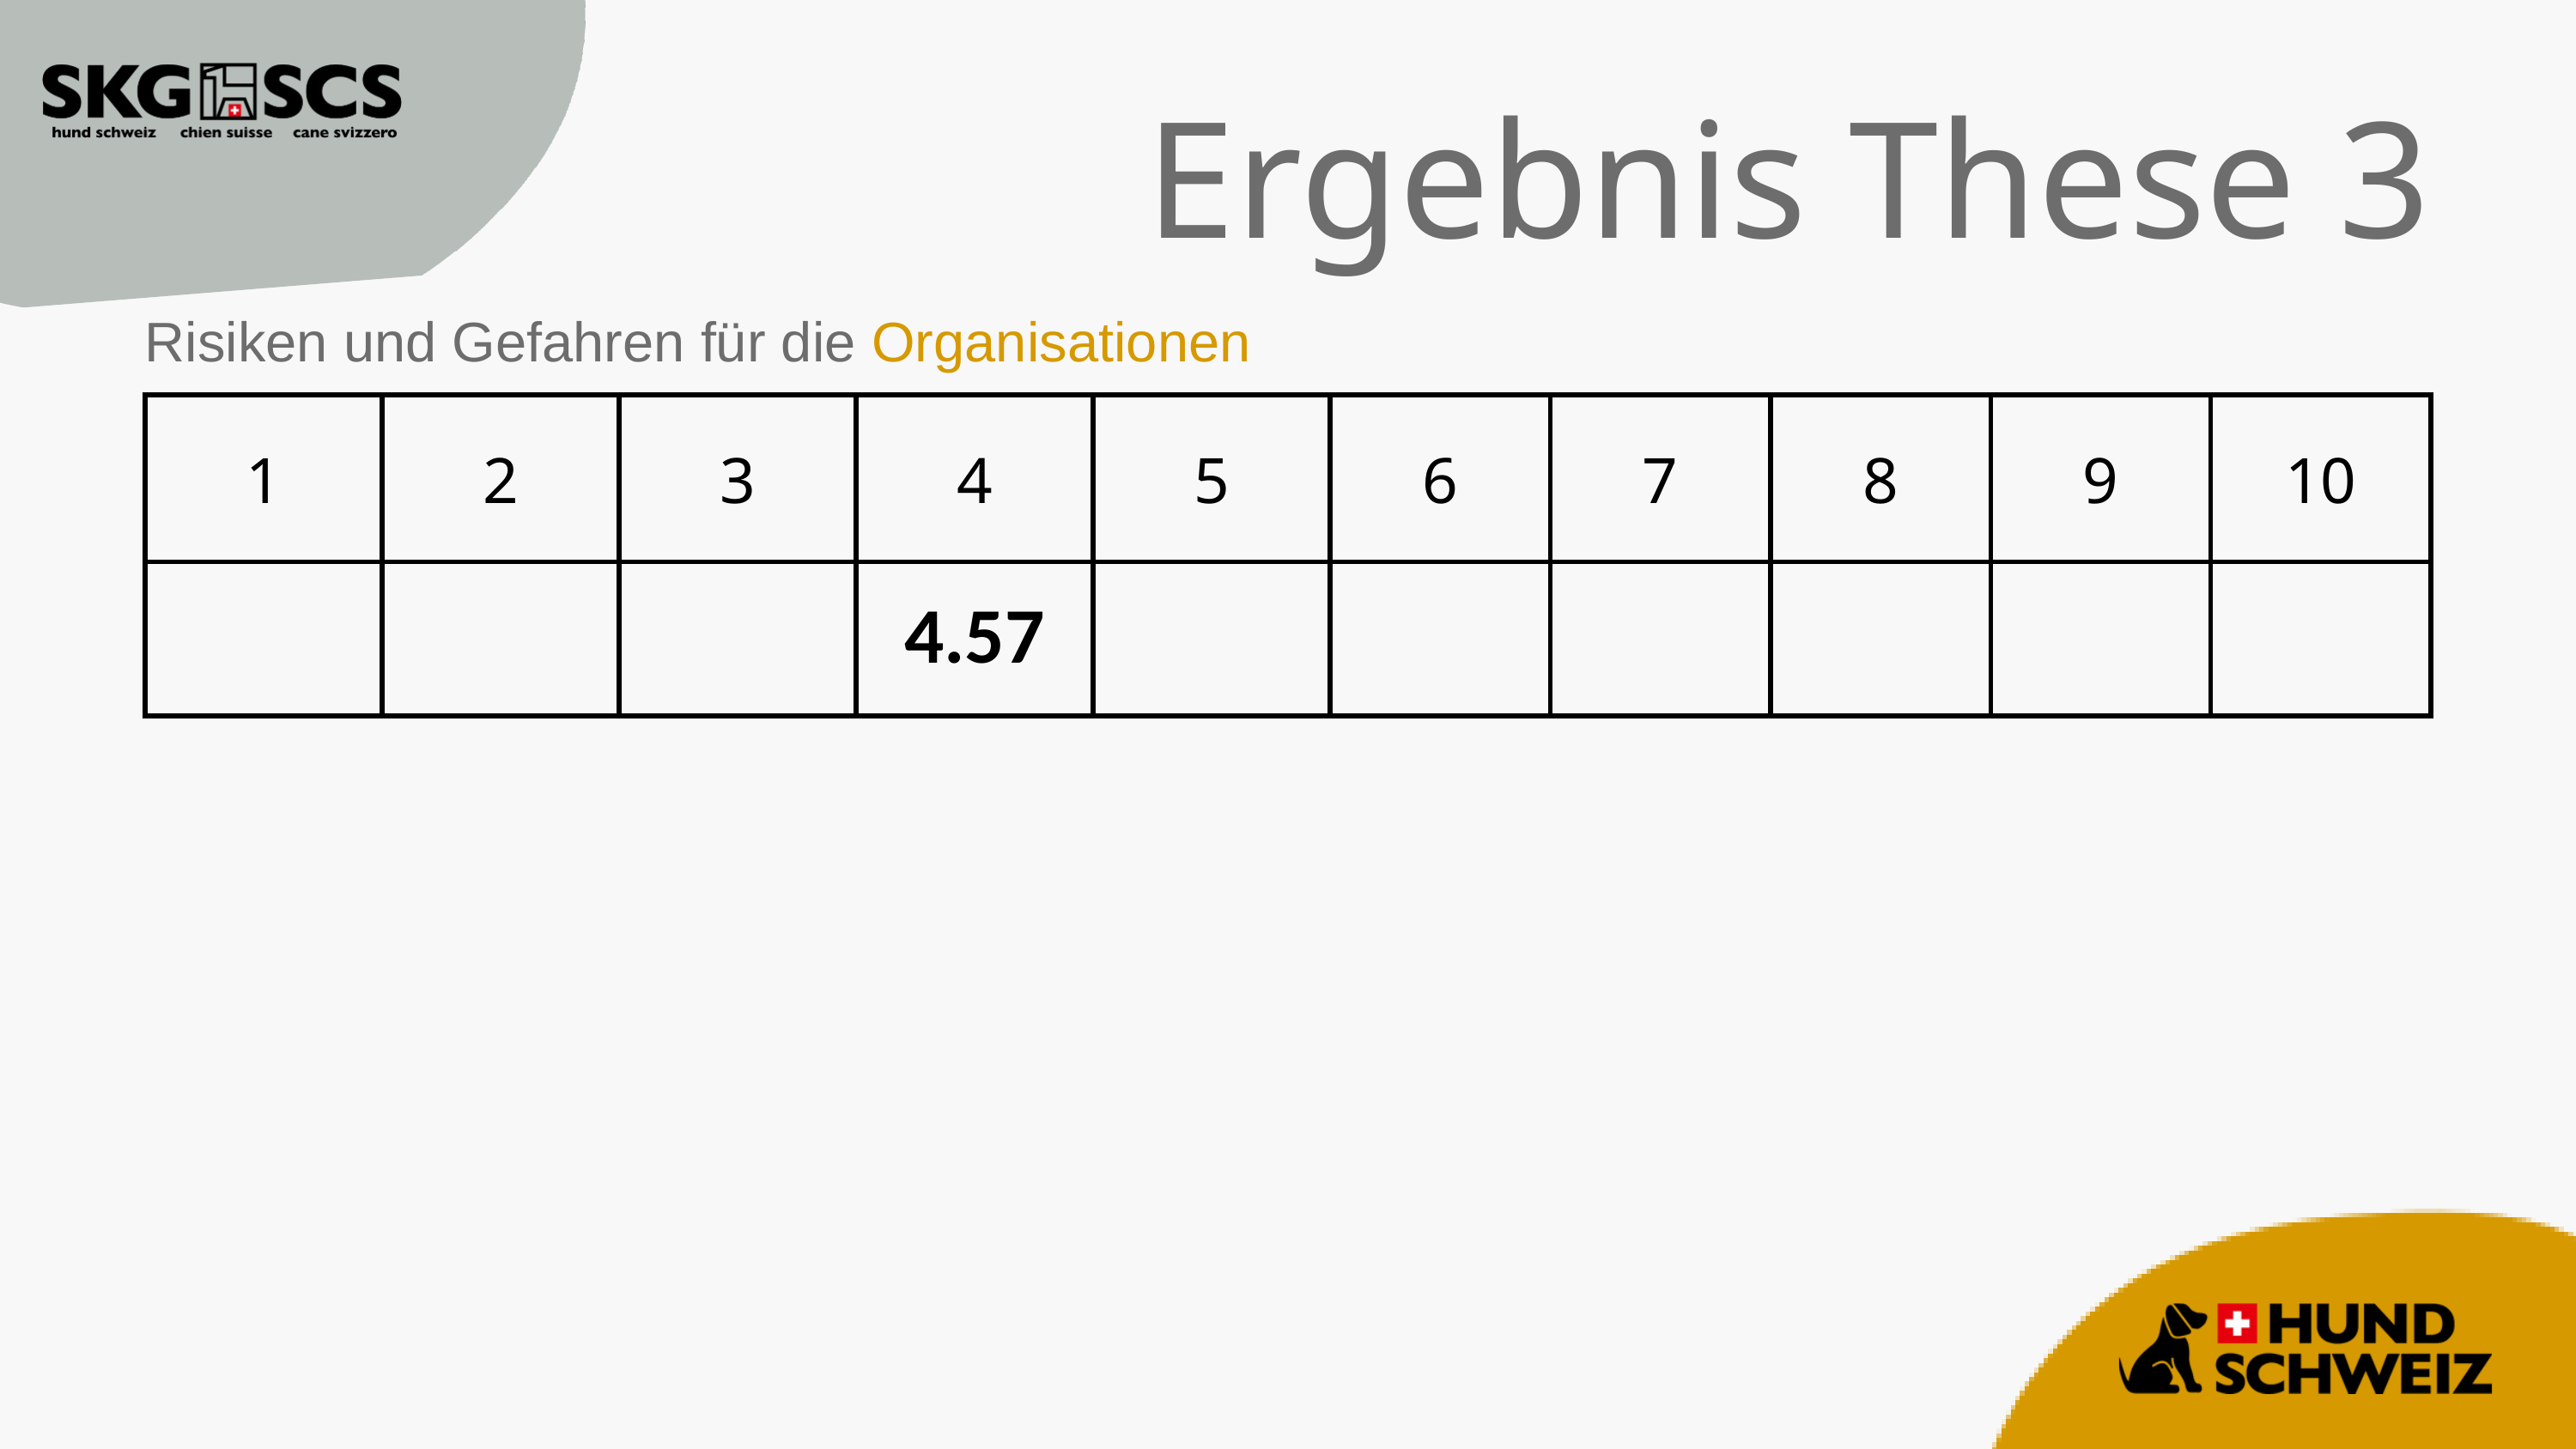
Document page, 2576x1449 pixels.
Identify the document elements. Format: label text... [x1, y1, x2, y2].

table_cell [622, 564, 854, 713]
table_cell [1993, 564, 2208, 713]
text_box [35, 55, 409, 145]
table_header 4 [859, 397, 1091, 560]
text_box Ergebnis These 3 [485, 45, 2432, 271]
table_cell 4.57 [859, 564, 1091, 713]
text_box [1959, 1209, 2576, 1449]
table_header 1 [148, 397, 380, 560]
table_header 5 [1096, 397, 1327, 560]
table_cell [385, 564, 617, 713]
table_header 6 [1333, 397, 1548, 560]
table_cell [1096, 564, 1327, 713]
table_header 3 [622, 397, 854, 560]
text_box [2118, 1303, 2493, 1394]
text_box [0, 0, 609, 310]
table_header 10 [2213, 397, 2428, 560]
table_cell [1773, 564, 1989, 713]
table_header 9 [1993, 397, 2208, 560]
text_box Risiken und Gefahren für die Organisationen [144, 294, 2432, 373]
table_header 2 [385, 397, 617, 560]
table_header 7 [1552, 397, 1768, 560]
table_cell [1333, 564, 1548, 713]
table_cell [148, 564, 380, 713]
table_cell [1552, 564, 1768, 713]
table_cell [2213, 564, 2428, 713]
table_header 8 [1773, 397, 1989, 560]
